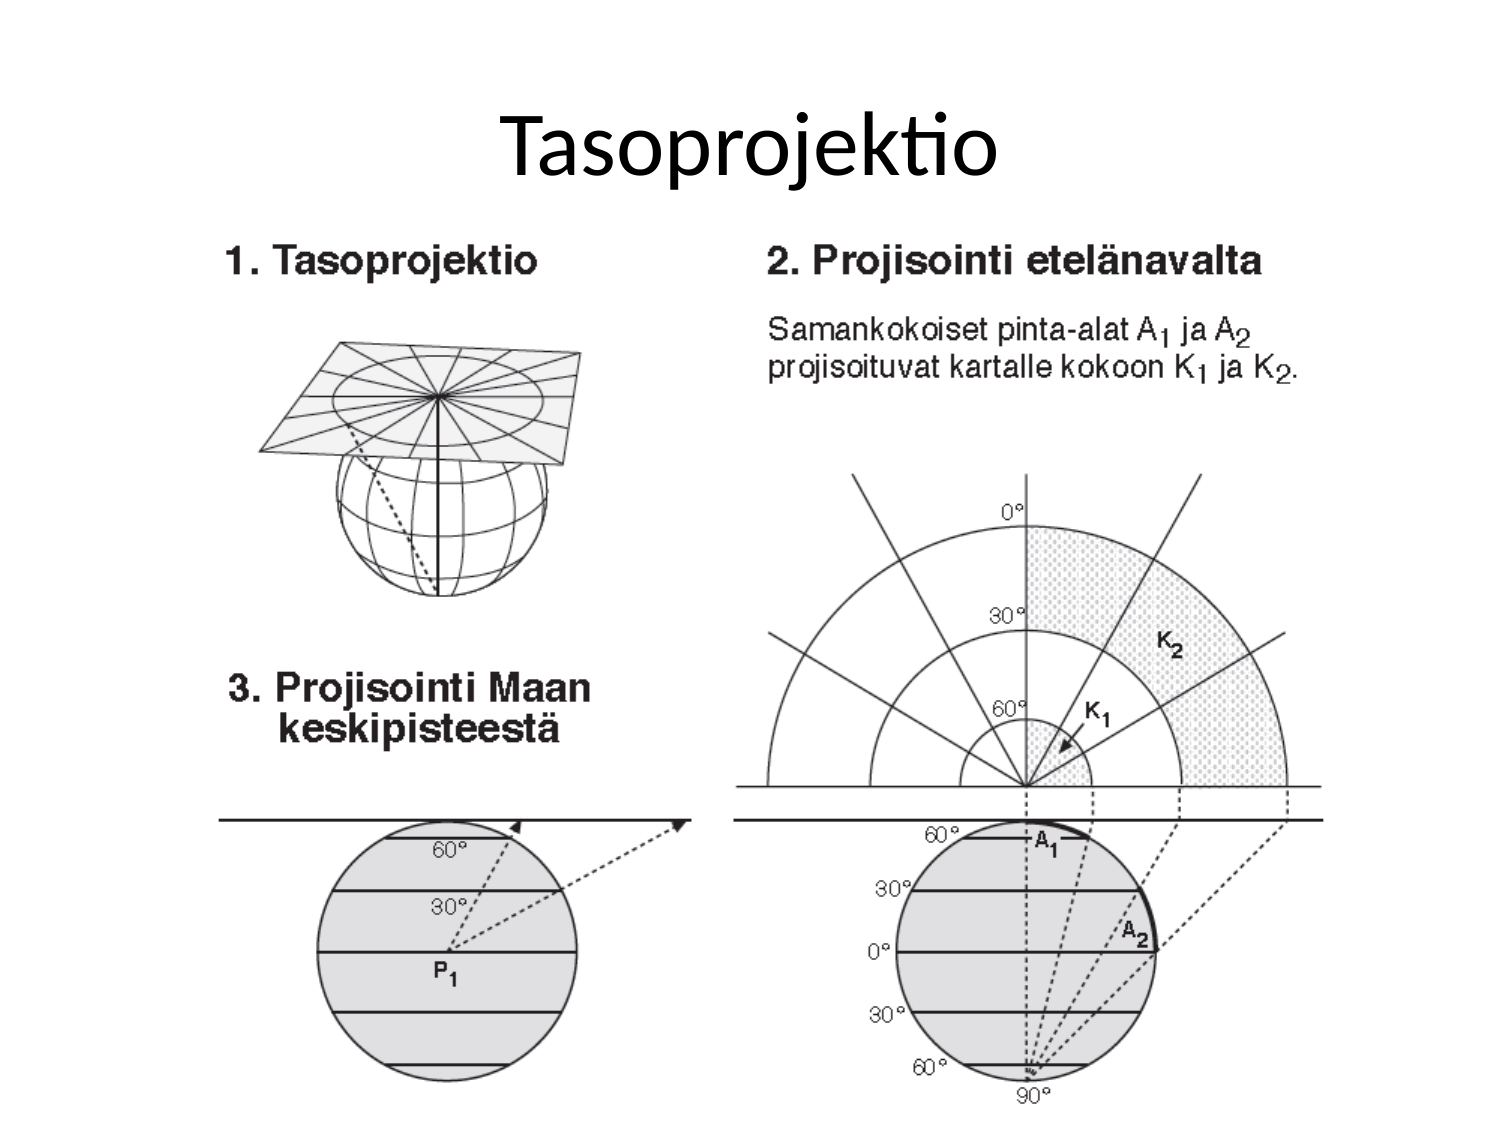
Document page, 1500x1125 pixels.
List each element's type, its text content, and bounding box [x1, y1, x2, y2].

picture [182, 228, 1343, 1123]
title Tasoprojektio [75, 45, 1425, 233]
